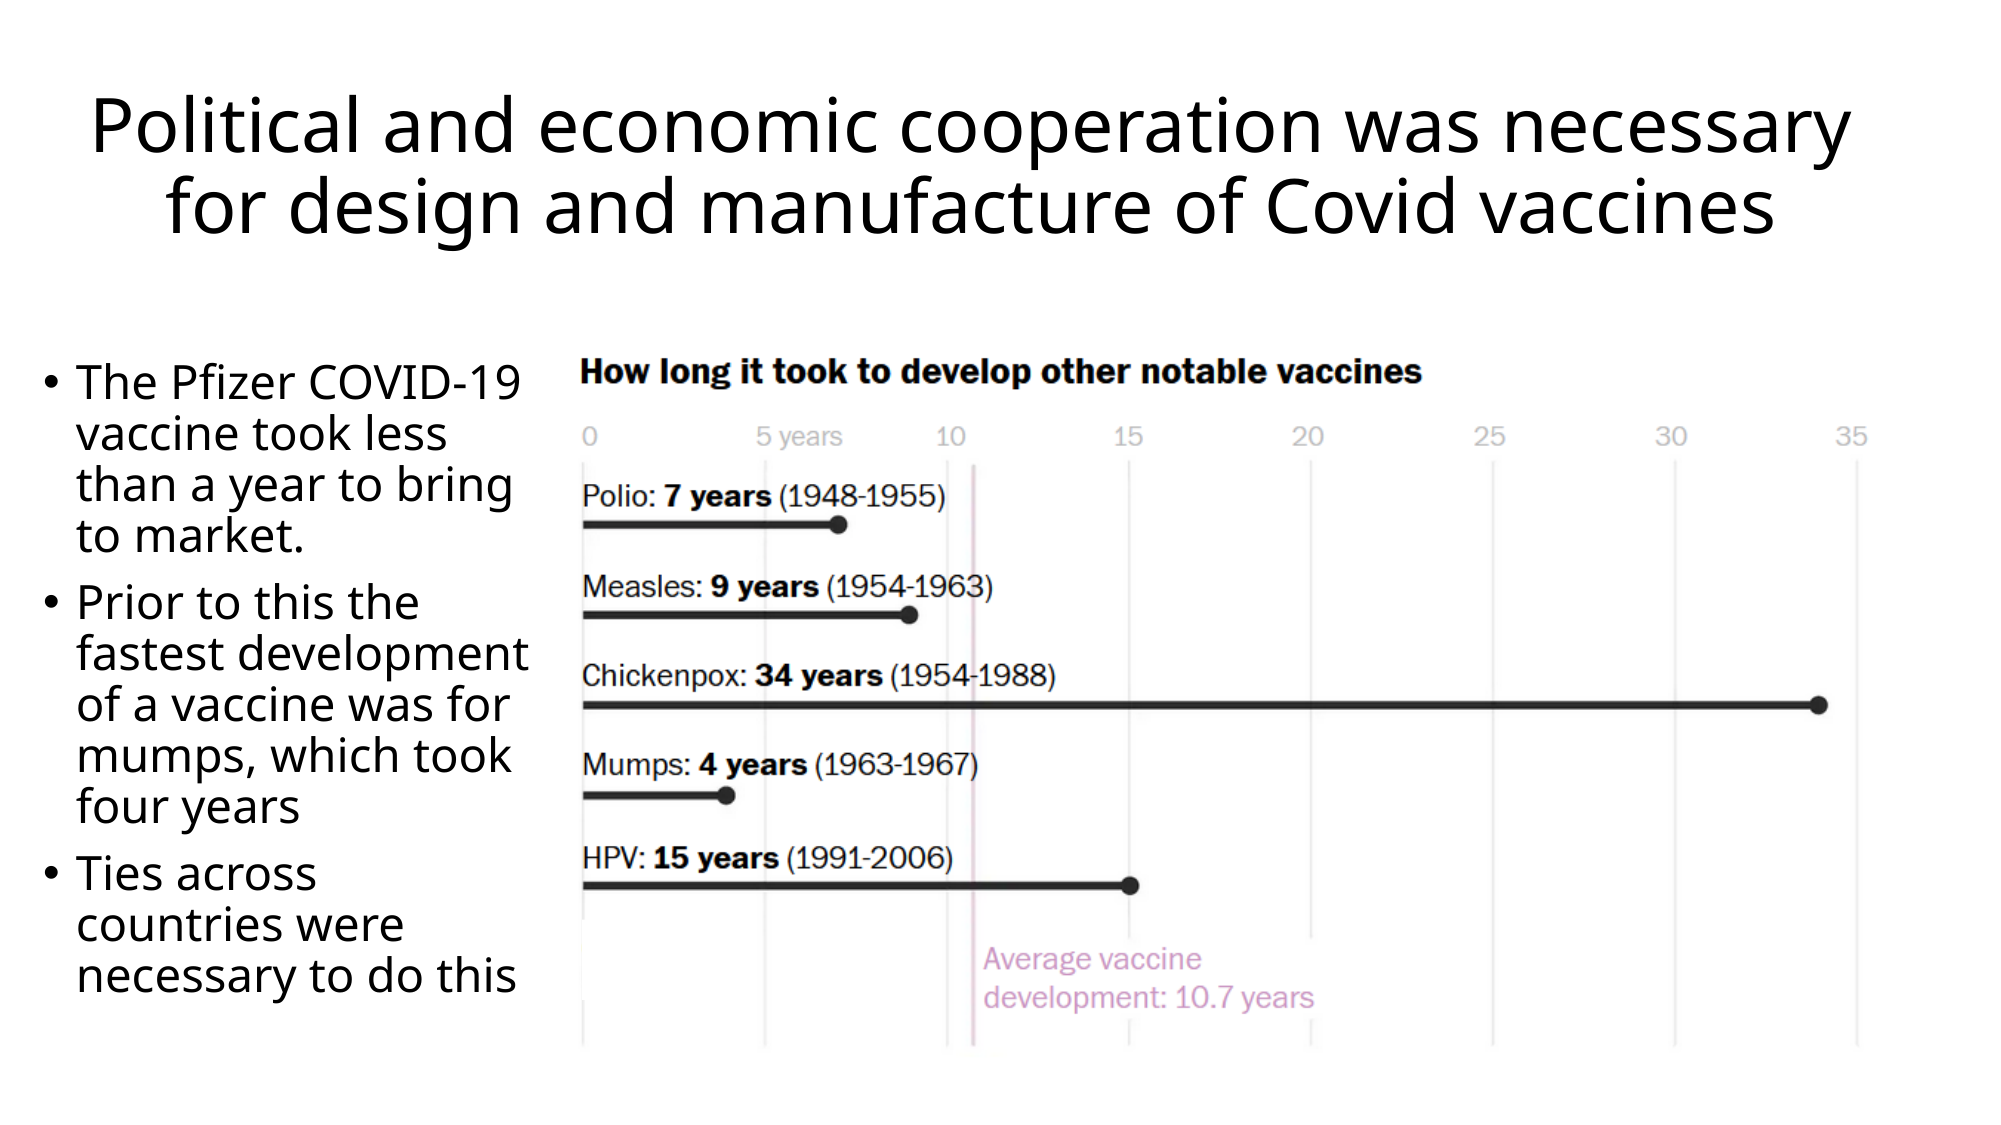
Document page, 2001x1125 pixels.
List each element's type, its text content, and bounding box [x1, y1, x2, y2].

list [548, 305, 1972, 1066]
text_box The Pfizer COVID-19 vaccine took less than a year to bring to market. Prior to this the fastest development of a vaccine was for mumps, which took four years Ties across countries were necessary to do this [28, 351, 548, 1066]
title Political and economic cooperation was necessary for design and manufacture of Covid vaccines [67, 59, 1875, 278]
